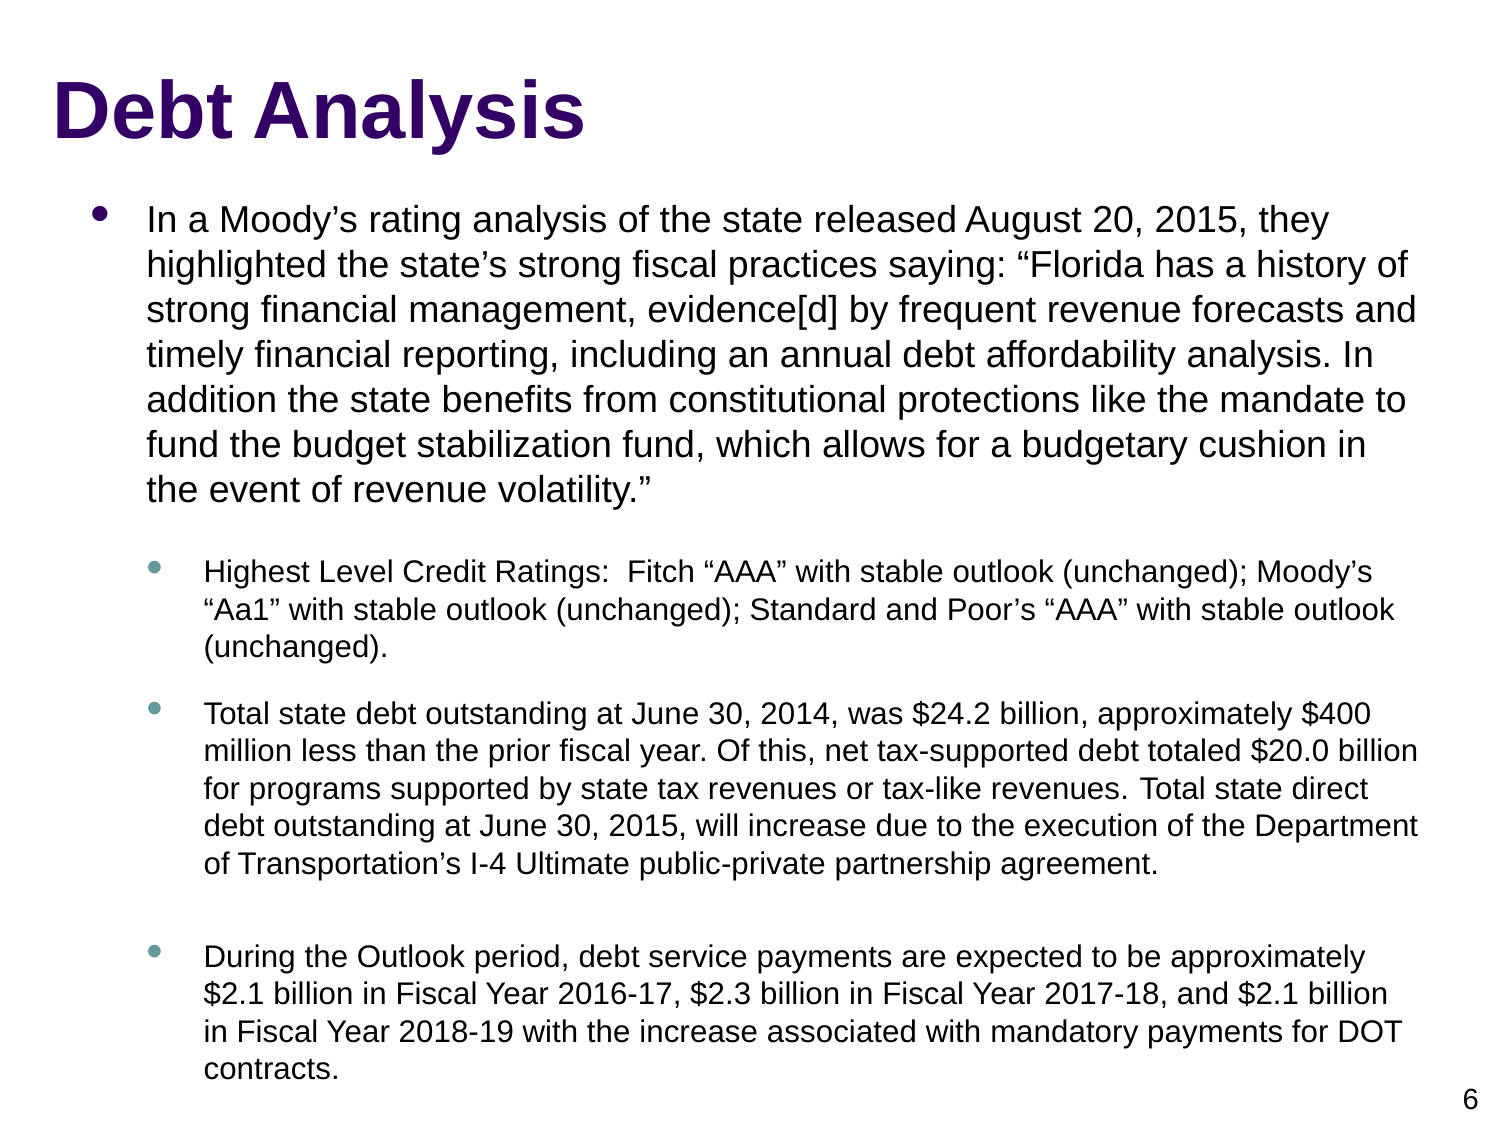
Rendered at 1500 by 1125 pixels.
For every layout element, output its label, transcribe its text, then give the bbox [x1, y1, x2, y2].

title Debt Analysis [37, 32, 1288, 163]
list In a Moody’s rating analysis of the state released August 20, 2015, they highlighted the state’s strong fiscal practices saying: “Florida has a history of strong financial management, evidence[d] by frequent revenue forecasts and timely financial reporting, including an annual debt affordability analysis. In addition the state benefits from constitutional protections like the mandate to fund the budget stabilization fund, which allows for a budgetary cushion in the event of revenue volatility.” Highest Level Credit Ratings: Fitch “AAA” with stable outlook (unchanged); Moody’s “Aa1” with stable outlook (unchanged); Standard and Poor’s “AAA” with stable outlook (unchanged). Total state debt outstanding at June 30, 2014, was $24.2 billion, approximately $400 million less than the prior fiscal year. Of this, net tax-supported debt totaled $20.0 billion for programs supported by state tax revenues or tax-like revenues. Total state direct debt outstanding at June 30, 2015, will increase due to the execution of the Department of Transportation’s I-4 Ultimate public-private partnership agreement. During the Outlook period, debt service payments are expected to be approximately $2.1 billion in Fiscal Year 2016-17, $2.3 billion in Fiscal Year 2017-18, and $2.1 billion in Fiscal Year 2018-19 with the increase associated with mandatory payments for DOT contracts. [74, 187, 1438, 501]
slide_number 5 [1143, 1037, 1495, 1113]
